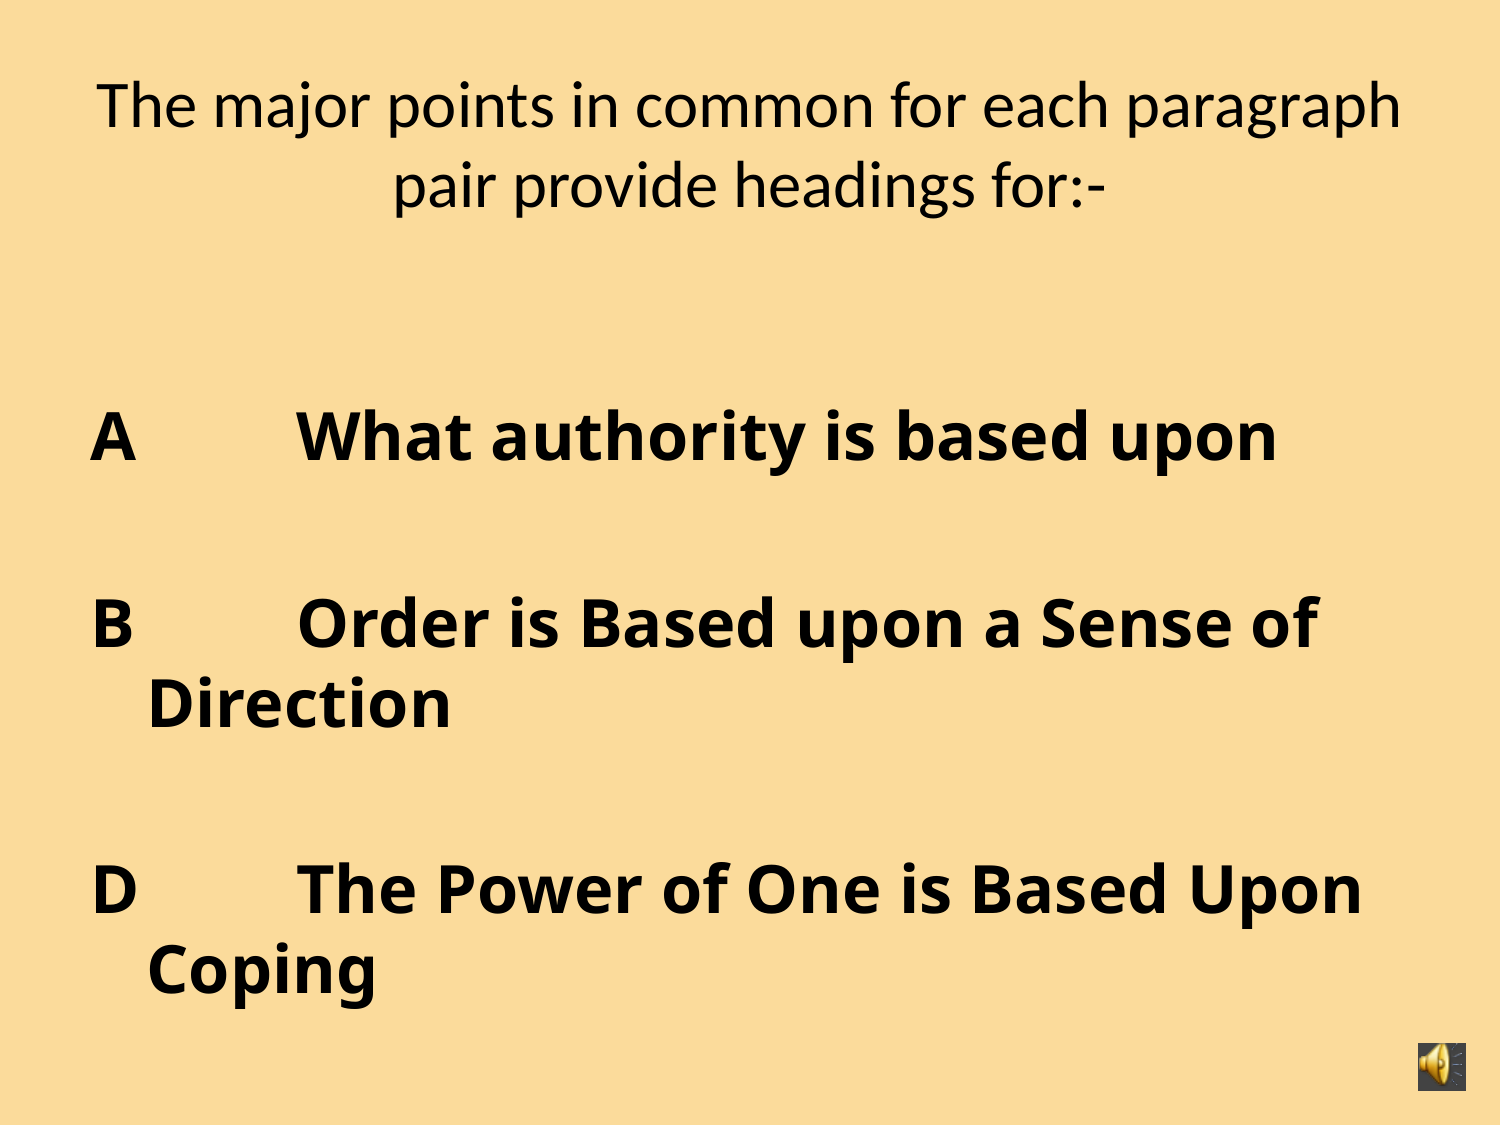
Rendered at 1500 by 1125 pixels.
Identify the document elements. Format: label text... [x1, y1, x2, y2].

picture [1416, 1041, 1468, 1093]
title The major points in common for each paragraph pair provide headings for:- [75, 45, 1425, 292]
list A What authority is based upon B Order is Based upon a Sense of Direction D The Power of One is Based Upon Coping [75, 292, 1425, 1005]
